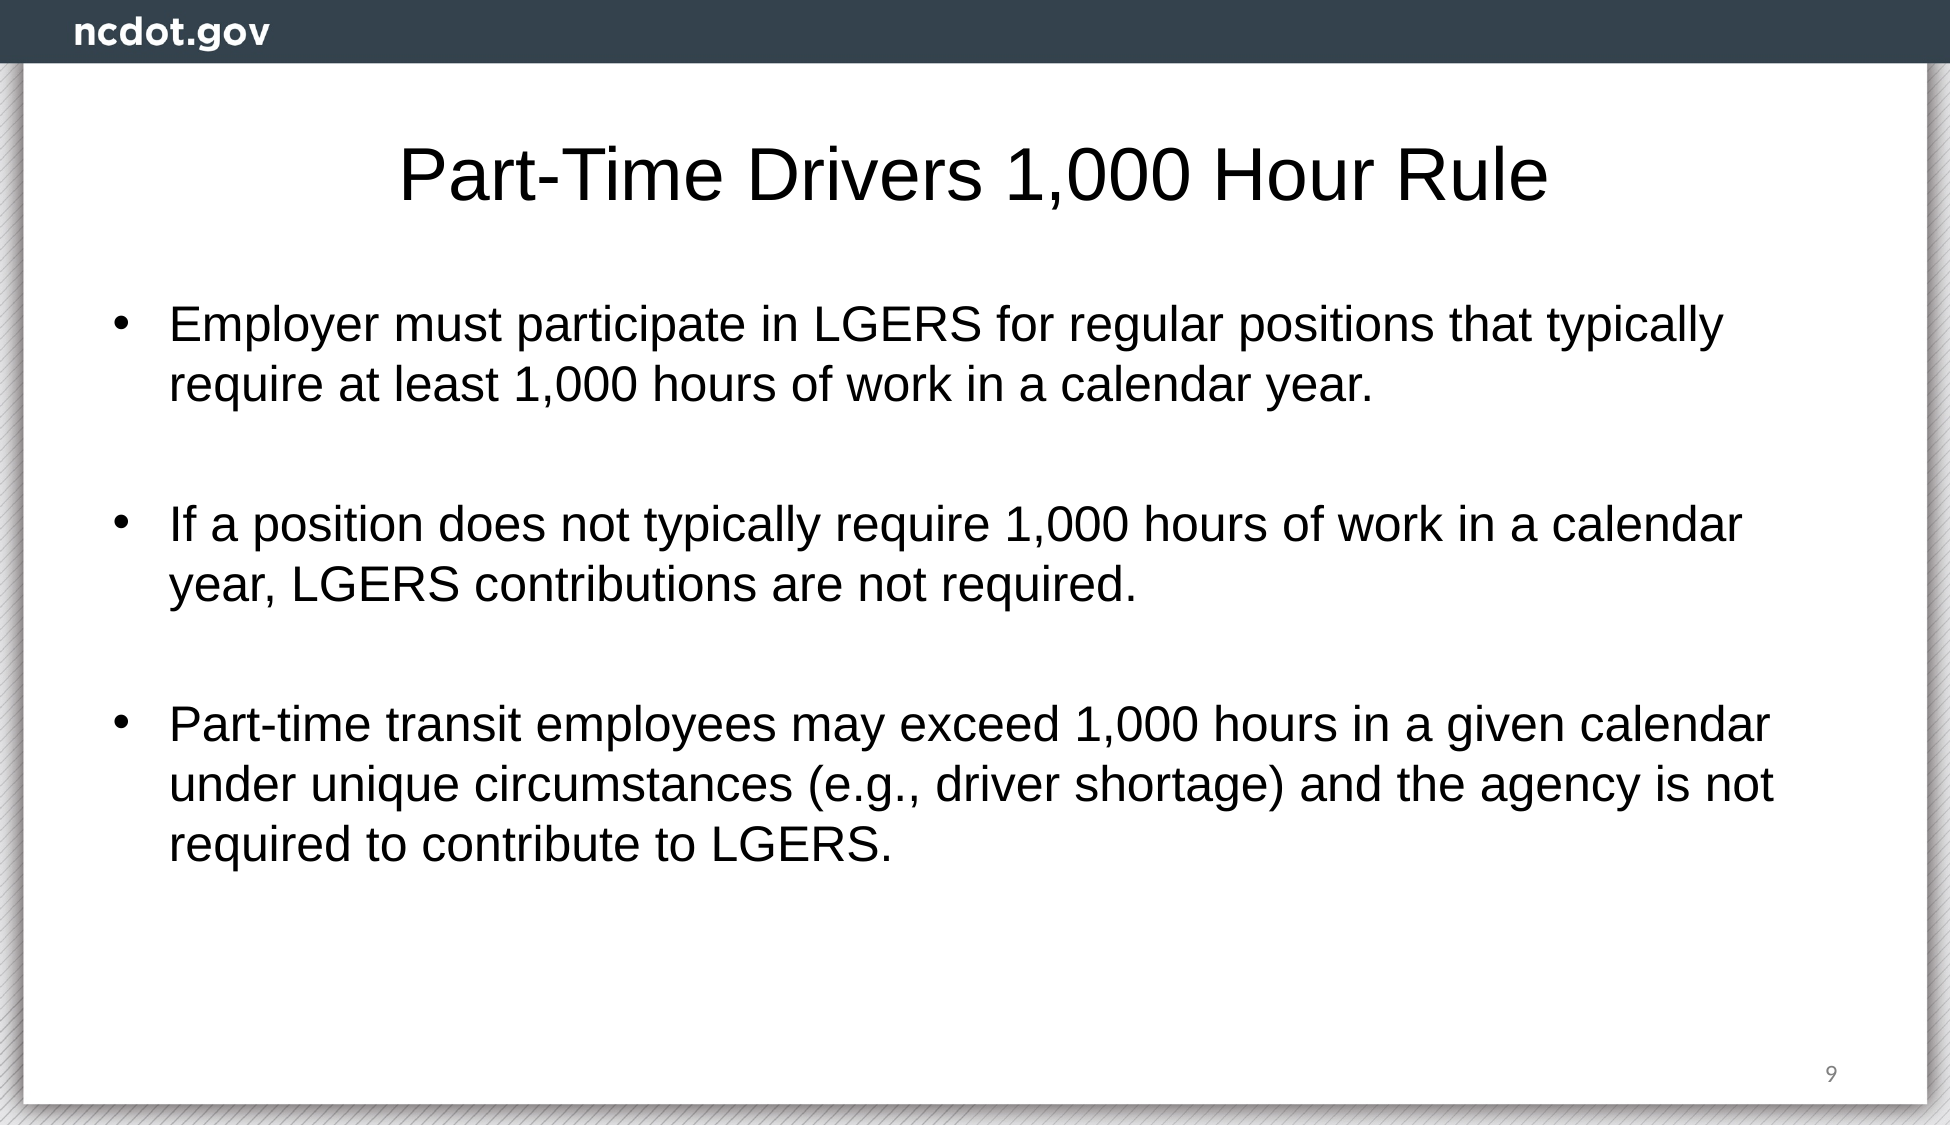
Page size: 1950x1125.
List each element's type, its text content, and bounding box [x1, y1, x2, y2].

slide_number 9 [1397, 1042, 1853, 1103]
picture [0, 0, 1950, 1125]
list Employer must participate in LGERS for regular positions that typically require at least 1,000 hours of work in a calendar year. If a position does not typically require 1,000 hours of work in a calendar year, LGERS contributions are not required. Part-time transit employees may exceed 1,000 hours in a given calendar under unique circumstances (e.g., driver shortage) and the agency is not required to contribute to LGERS. [97, 284, 1853, 1027]
title Part-Time Drivers 1,000 Hour Rule [97, 77, 1853, 265]
